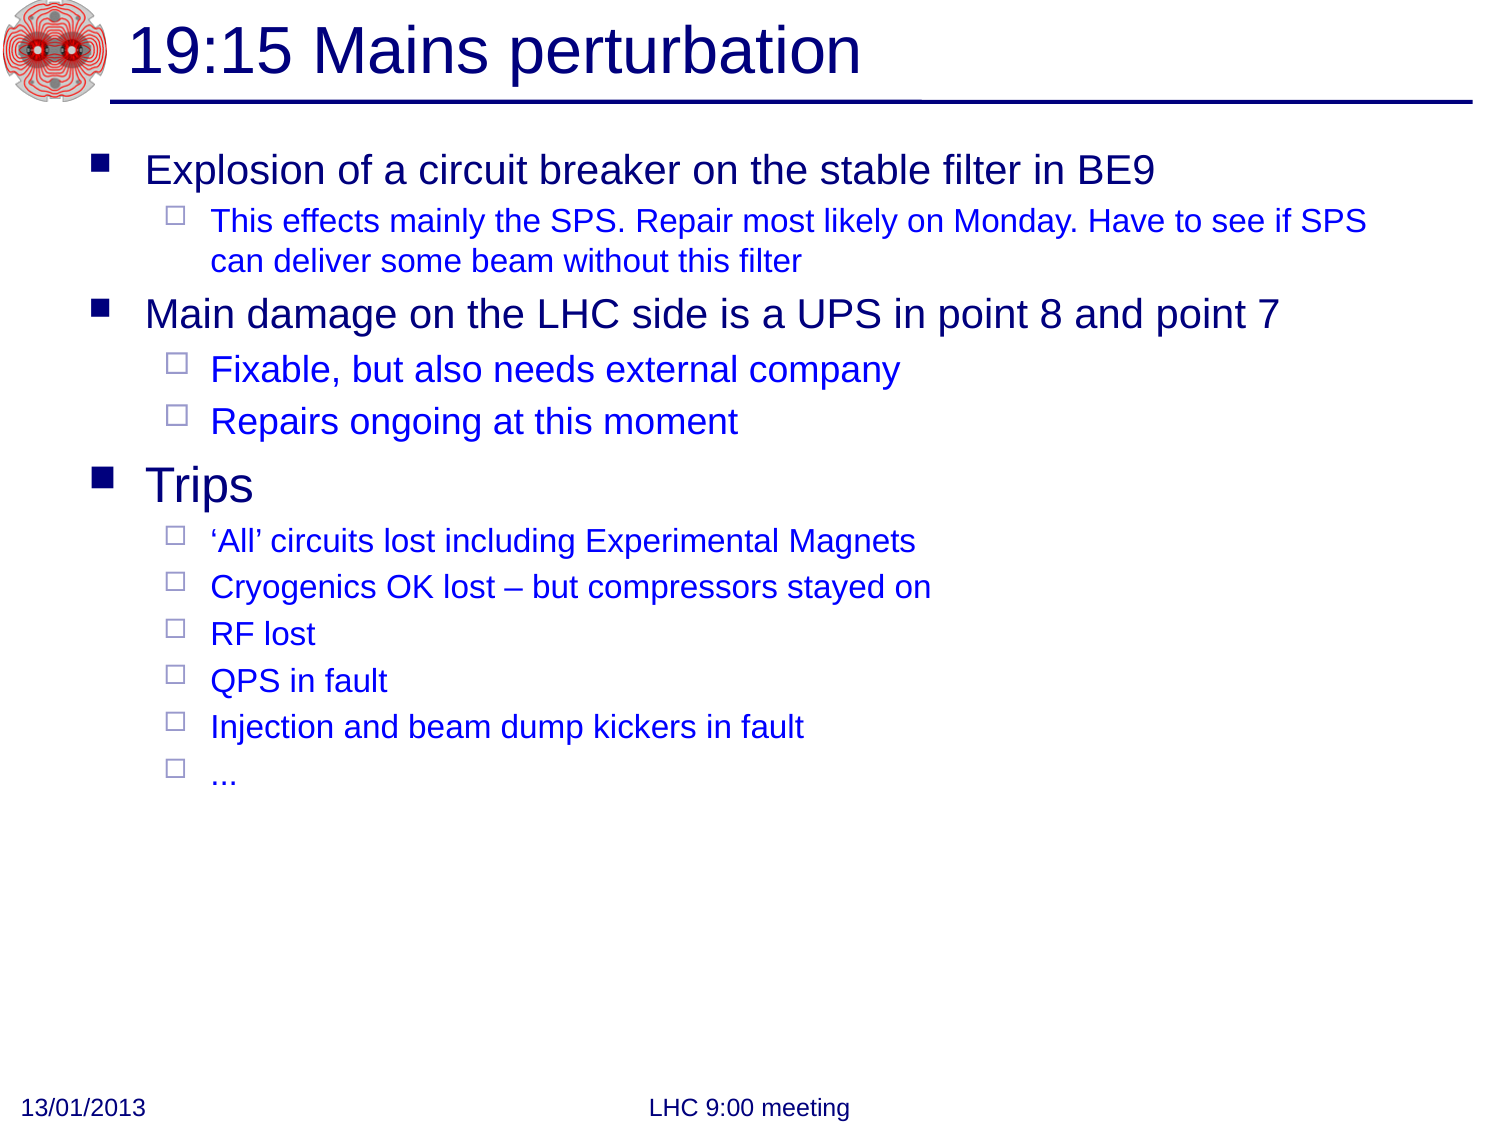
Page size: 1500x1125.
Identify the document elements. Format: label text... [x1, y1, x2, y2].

picture [0, 0, 108, 103]
footer LHC 9:00 meeting [512, 1087, 988, 1125]
title 19:15 Mains perturbation [111, 3, 1463, 91]
list Explosion of a circuit breaker on the stable filter in BE9 This effects mainly the SPS. Repair most likely on Monday. Have to see if SPS can deliver some beam without this filter Main damage on the LHC side is a UPS in point 8 and point 7 Fixable, but also needs external company Repairs ongoing at this moment Trips ‘All’ circuits lost including Experimental Magnets Cryogenics OK lost – but compressors stayed on RF lost QPS in fault Injection and beam dump kickers in fault ... [73, 134, 1424, 974]
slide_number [5, 1085, 356, 1125]
